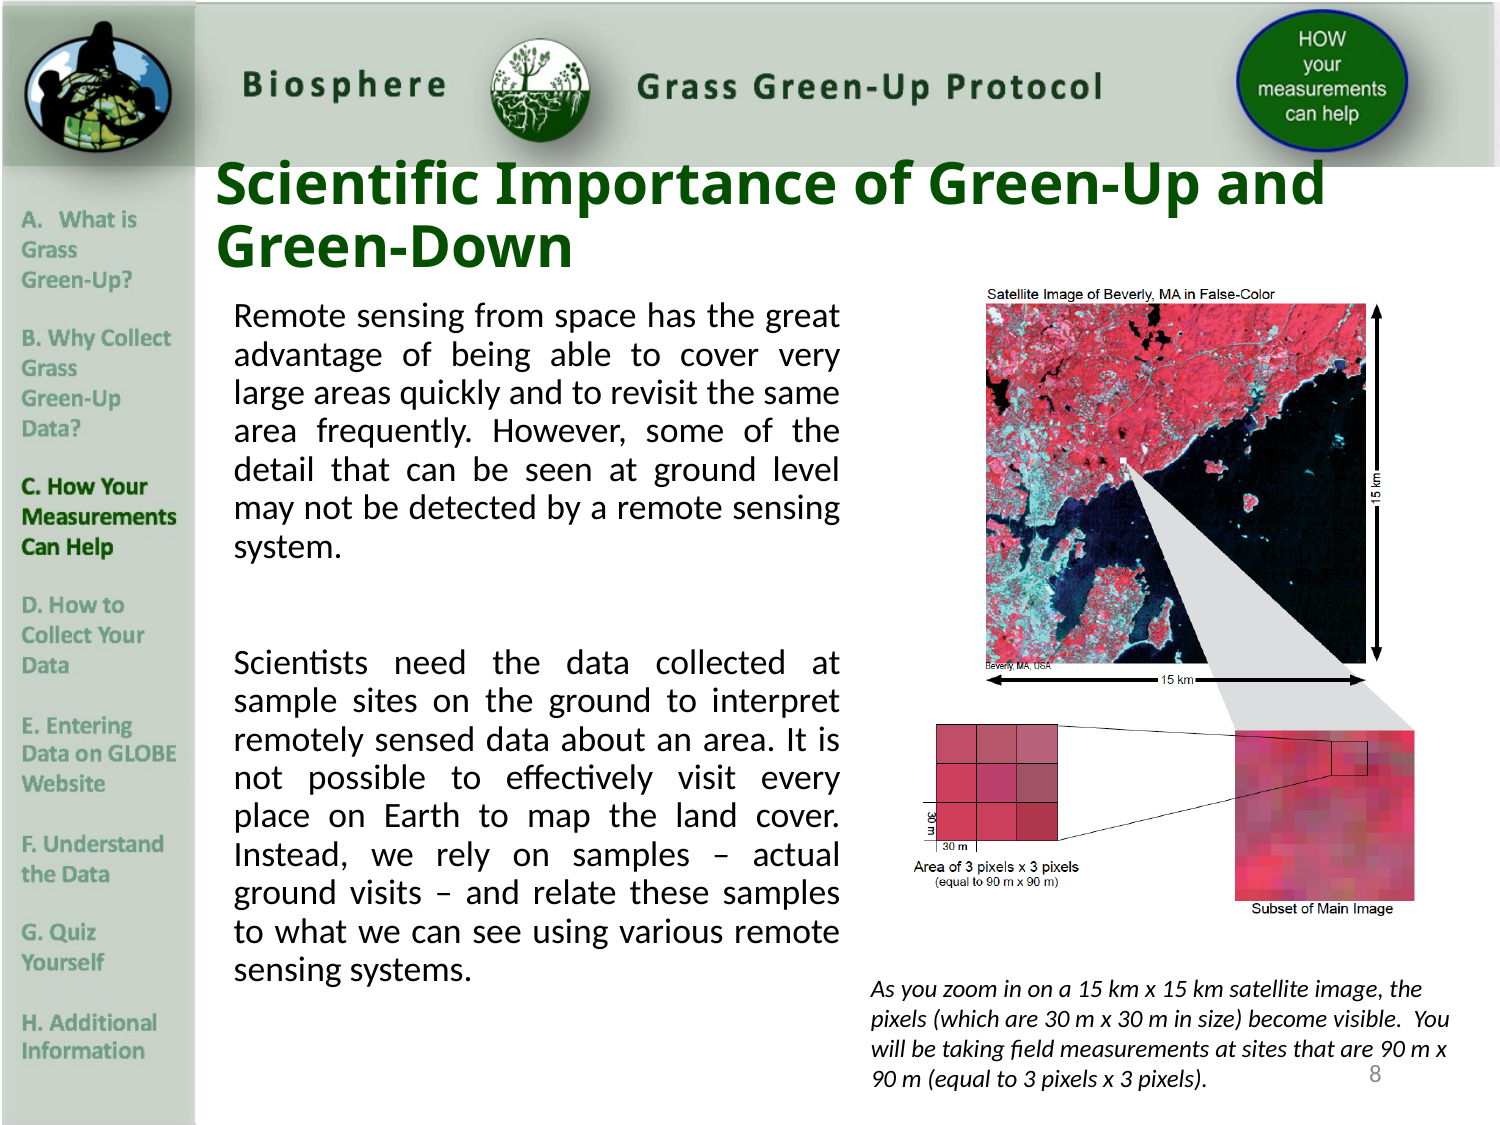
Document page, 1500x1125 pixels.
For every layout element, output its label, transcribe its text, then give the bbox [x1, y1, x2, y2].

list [195, 2, 1500, 167]
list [2, 0, 195, 1125]
text_box Remote sensing from space has the great advantage of being able to cover very large areas quickly and to revisit the same area frequently. However, some of the detail that can be seen at ground level may not be detected by a remote sensing system. Scientists need the data collected at sample sites on the ground to interpret remotely sensed data about an area. It is not possible to effectively visit every place on Earth to map the land cover. Instead, we rely on samples – actual ground visits – and relate these samples to what we can see using various remote sensing systems. [218, 289, 857, 1004]
title Scientific Importance of Green-Up and Green-Down [199, 167, 1494, 326]
picture [882, 269, 1445, 925]
text_box As you zoom in on a 15 km x 15 km satellite image, the pixels (which are 30 m x 30 m in size) become visible. You will be taking field measurements at sites that are 90 m x 90 m (equal to 3 pixels x 3 pixels). [856, 965, 1471, 1100]
